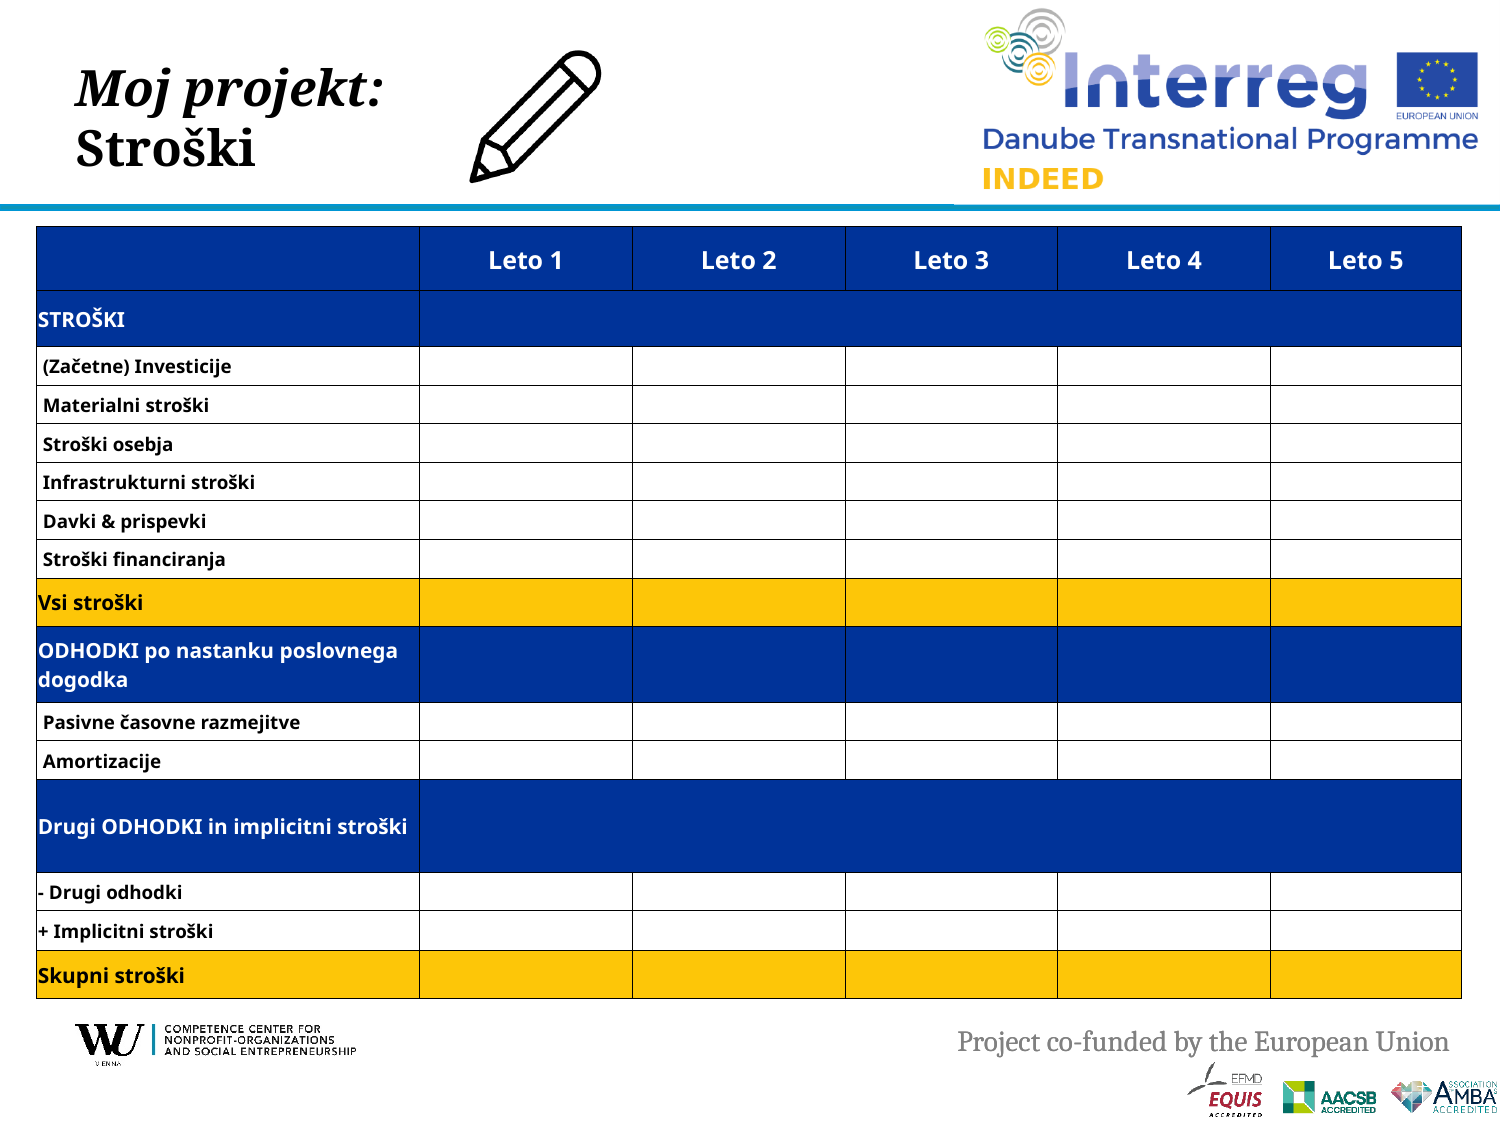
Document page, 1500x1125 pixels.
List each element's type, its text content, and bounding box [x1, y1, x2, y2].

table_cell Drugi ODHODKI in implicitni stroški [37, 780, 419, 872]
picture [466, 47, 604, 186]
table_cell [846, 951, 1057, 998]
table_cell [846, 386, 1057, 423]
table_cell [1271, 627, 1461, 702]
table_cell [846, 540, 1057, 578]
table_cell Davki & prispevki [37, 501, 419, 539]
table_cell [633, 386, 845, 423]
table_cell [1058, 911, 1270, 950]
table_header Leto 4 [1058, 227, 1270, 290]
table_cell [1058, 873, 1270, 910]
table_cell [1271, 424, 1461, 462]
table_cell [420, 780, 1461, 872]
table_cell [1058, 386, 1270, 423]
table_header Leto 5 [1271, 227, 1461, 290]
table_cell [633, 703, 845, 740]
table_cell [1271, 741, 1461, 779]
table_cell [420, 386, 632, 423]
table_cell [633, 741, 845, 779]
table_cell [420, 627, 632, 702]
table_cell Materialni stroški [37, 386, 419, 423]
table_cell [1058, 703, 1270, 740]
table_cell [633, 463, 845, 500]
table_cell [633, 579, 845, 626]
table_cell [846, 501, 1057, 539]
table_cell [420, 703, 632, 740]
table_cell [1271, 911, 1461, 950]
table_cell [420, 741, 632, 779]
table_cell [846, 873, 1057, 910]
table_cell [1058, 501, 1270, 539]
table_cell [420, 463, 632, 500]
table_cell Infrastrukturni stroški [37, 463, 419, 500]
table_cell [420, 951, 632, 998]
table_cell [420, 579, 632, 626]
table_cell [846, 424, 1057, 462]
table_cell [633, 501, 845, 539]
table_cell STROŠKI [37, 291, 419, 346]
table_cell [846, 463, 1057, 500]
table_cell [633, 627, 845, 702]
table_cell [420, 911, 632, 950]
table_cell [633, 347, 845, 385]
table_cell [633, 873, 845, 910]
table_cell [1271, 347, 1461, 385]
table_cell [420, 347, 632, 385]
table_cell [846, 741, 1057, 779]
table_cell [420, 873, 632, 910]
table_cell [1058, 579, 1270, 626]
table_cell [1058, 951, 1270, 998]
table_cell [846, 347, 1057, 385]
table_cell [420, 540, 632, 578]
table_cell + Implicitni stroški [37, 911, 419, 950]
table_cell Vsi stroški [37, 579, 419, 626]
table_cell [1271, 463, 1461, 500]
table_cell ODHODKI po nastanku poslovnega dogodka [37, 627, 419, 702]
table_cell [633, 911, 845, 950]
title Moj projekt: Stroški [75, 27, 1167, 206]
table_cell [1271, 386, 1461, 423]
table_cell [846, 911, 1057, 950]
table_cell [846, 627, 1057, 702]
table_cell [846, 703, 1057, 740]
table_cell [1271, 540, 1461, 578]
table_cell [1271, 501, 1461, 539]
table_cell [1058, 463, 1270, 500]
table_cell [1058, 347, 1270, 385]
table_cell [1271, 873, 1461, 910]
table_cell [420, 501, 632, 539]
table_cell Stroški osebja [37, 424, 419, 462]
table_cell Skupni stroški [37, 951, 419, 998]
table_cell Pasivne časovne razmejitve [37, 703, 419, 740]
picture [1187, 1062, 1497, 1117]
table_cell Amortizacije [37, 741, 419, 779]
table_cell [1271, 703, 1461, 740]
table_cell Stroški financiranja [37, 540, 419, 578]
table_header [37, 227, 419, 290]
table_cell [1058, 741, 1270, 779]
table_header Leto 3 [846, 227, 1057, 290]
picture [75, 1024, 356, 1066]
table_cell [1058, 627, 1270, 702]
table_cell [420, 424, 632, 462]
table_cell [633, 540, 845, 578]
table_header Leto 2 [633, 227, 845, 290]
table_cell - Drugi odhodki [37, 873, 419, 910]
table_cell [1271, 579, 1461, 626]
table_cell [1058, 424, 1270, 462]
table_cell [846, 579, 1057, 626]
table_cell (Začetne) Investicije [37, 347, 419, 385]
table_cell [420, 291, 1461, 346]
table_cell [1058, 540, 1270, 578]
picture [954, 0, 1500, 204]
table_header Leto 1 [420, 227, 632, 290]
table_cell [633, 424, 845, 462]
table_cell [1271, 951, 1461, 998]
table_cell [633, 951, 845, 998]
